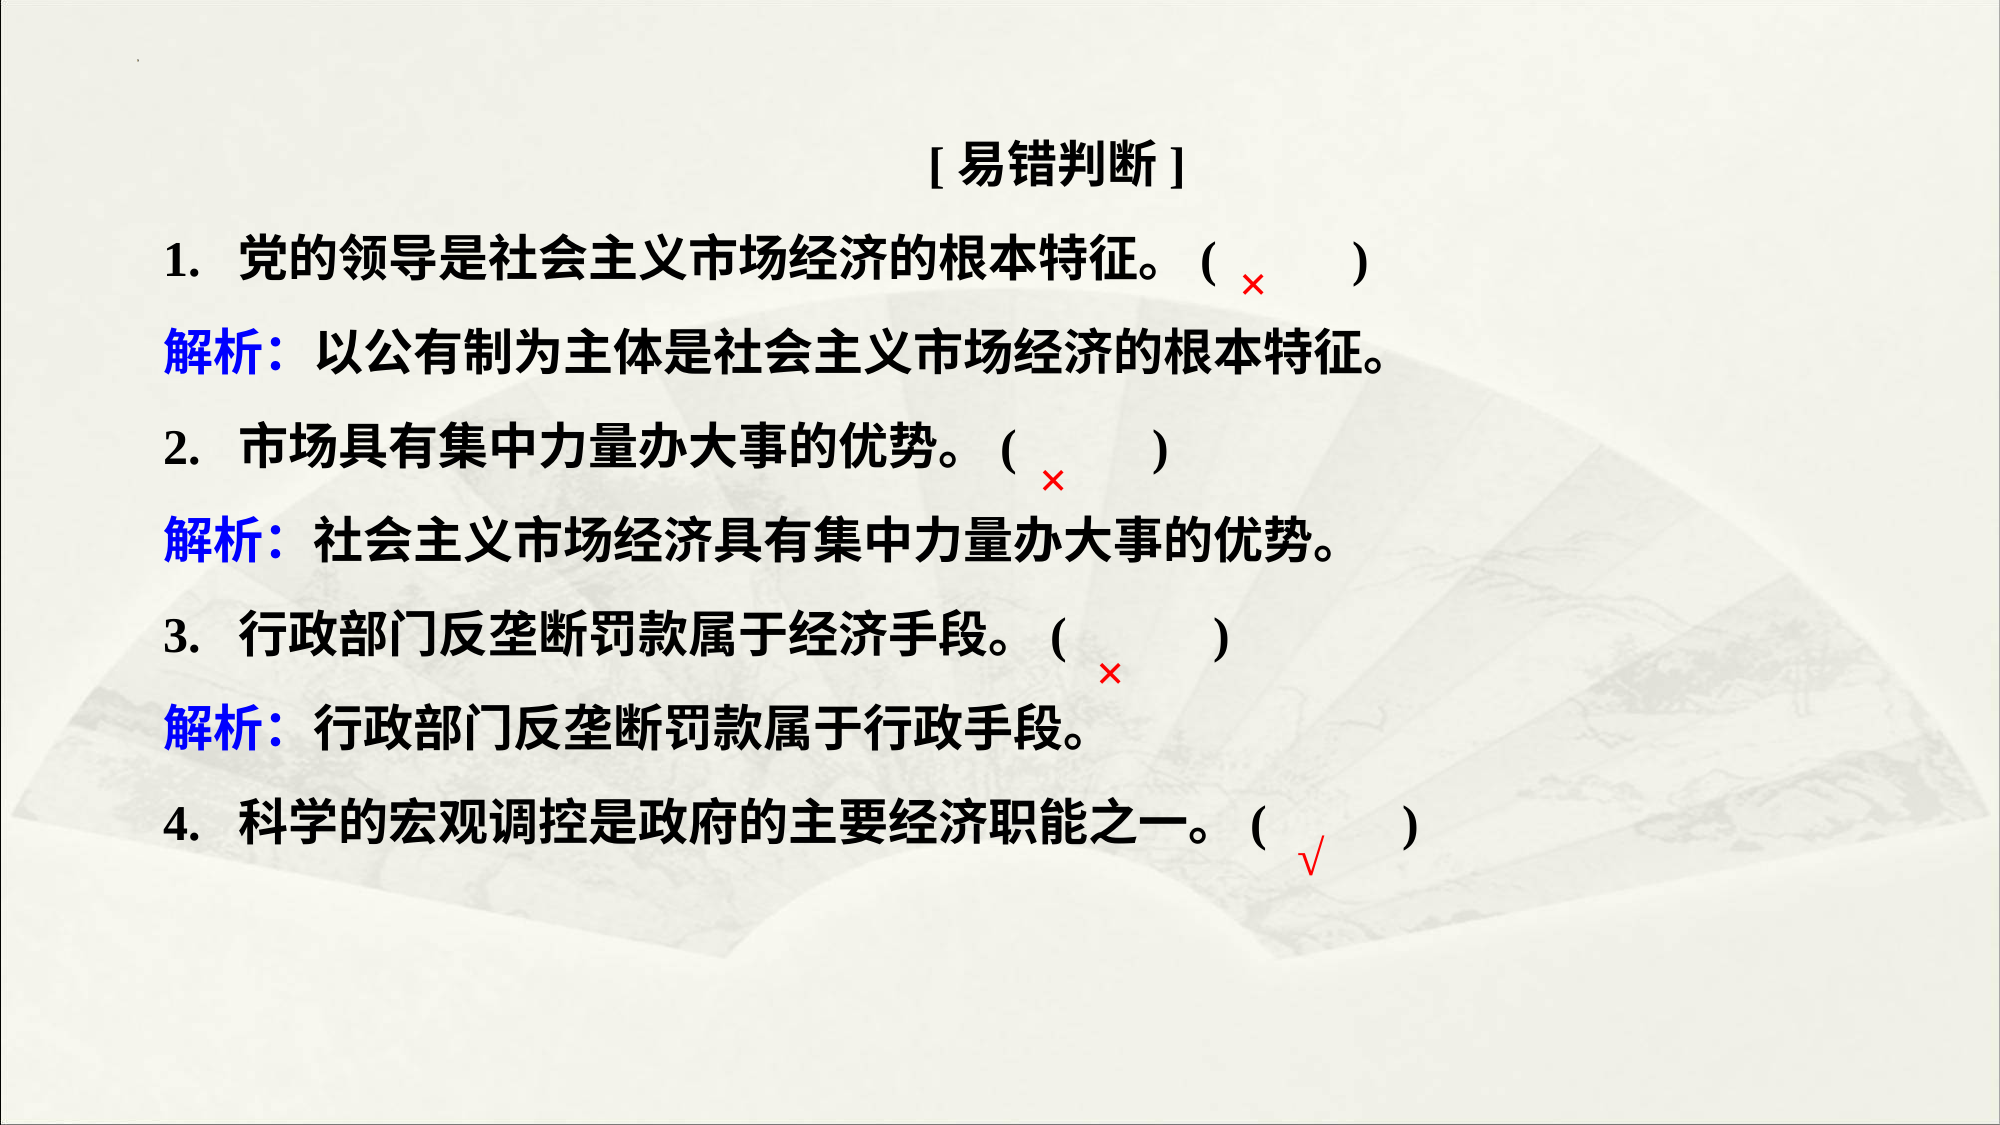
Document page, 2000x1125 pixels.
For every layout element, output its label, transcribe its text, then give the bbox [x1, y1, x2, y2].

text_box × [1081, 633, 1153, 709]
text_box × [1024, 440, 1096, 516]
picture [0, 0, 2000, 1125]
text_box √ [1283, 818, 1353, 893]
list [易错判断] 1. 党的领导是社会主义市场经济的根本特征。( ) 解析：以公有制为主体是社会主义市场经济的根本特征。 2. 市场具有集中力量办大事的优势。( ) 解析：社会主义市场经济具有集中力量办大事的优势。 3. 行政部门反垄断罚款属于经济手段。( ) 解析：行政部门反垄断罚款属于行政手段。 4. 科学的宏观调控是政府的主要经济职能之一。( ) [31, 31, 1967, 858]
text_box × [1225, 243, 1296, 319]
